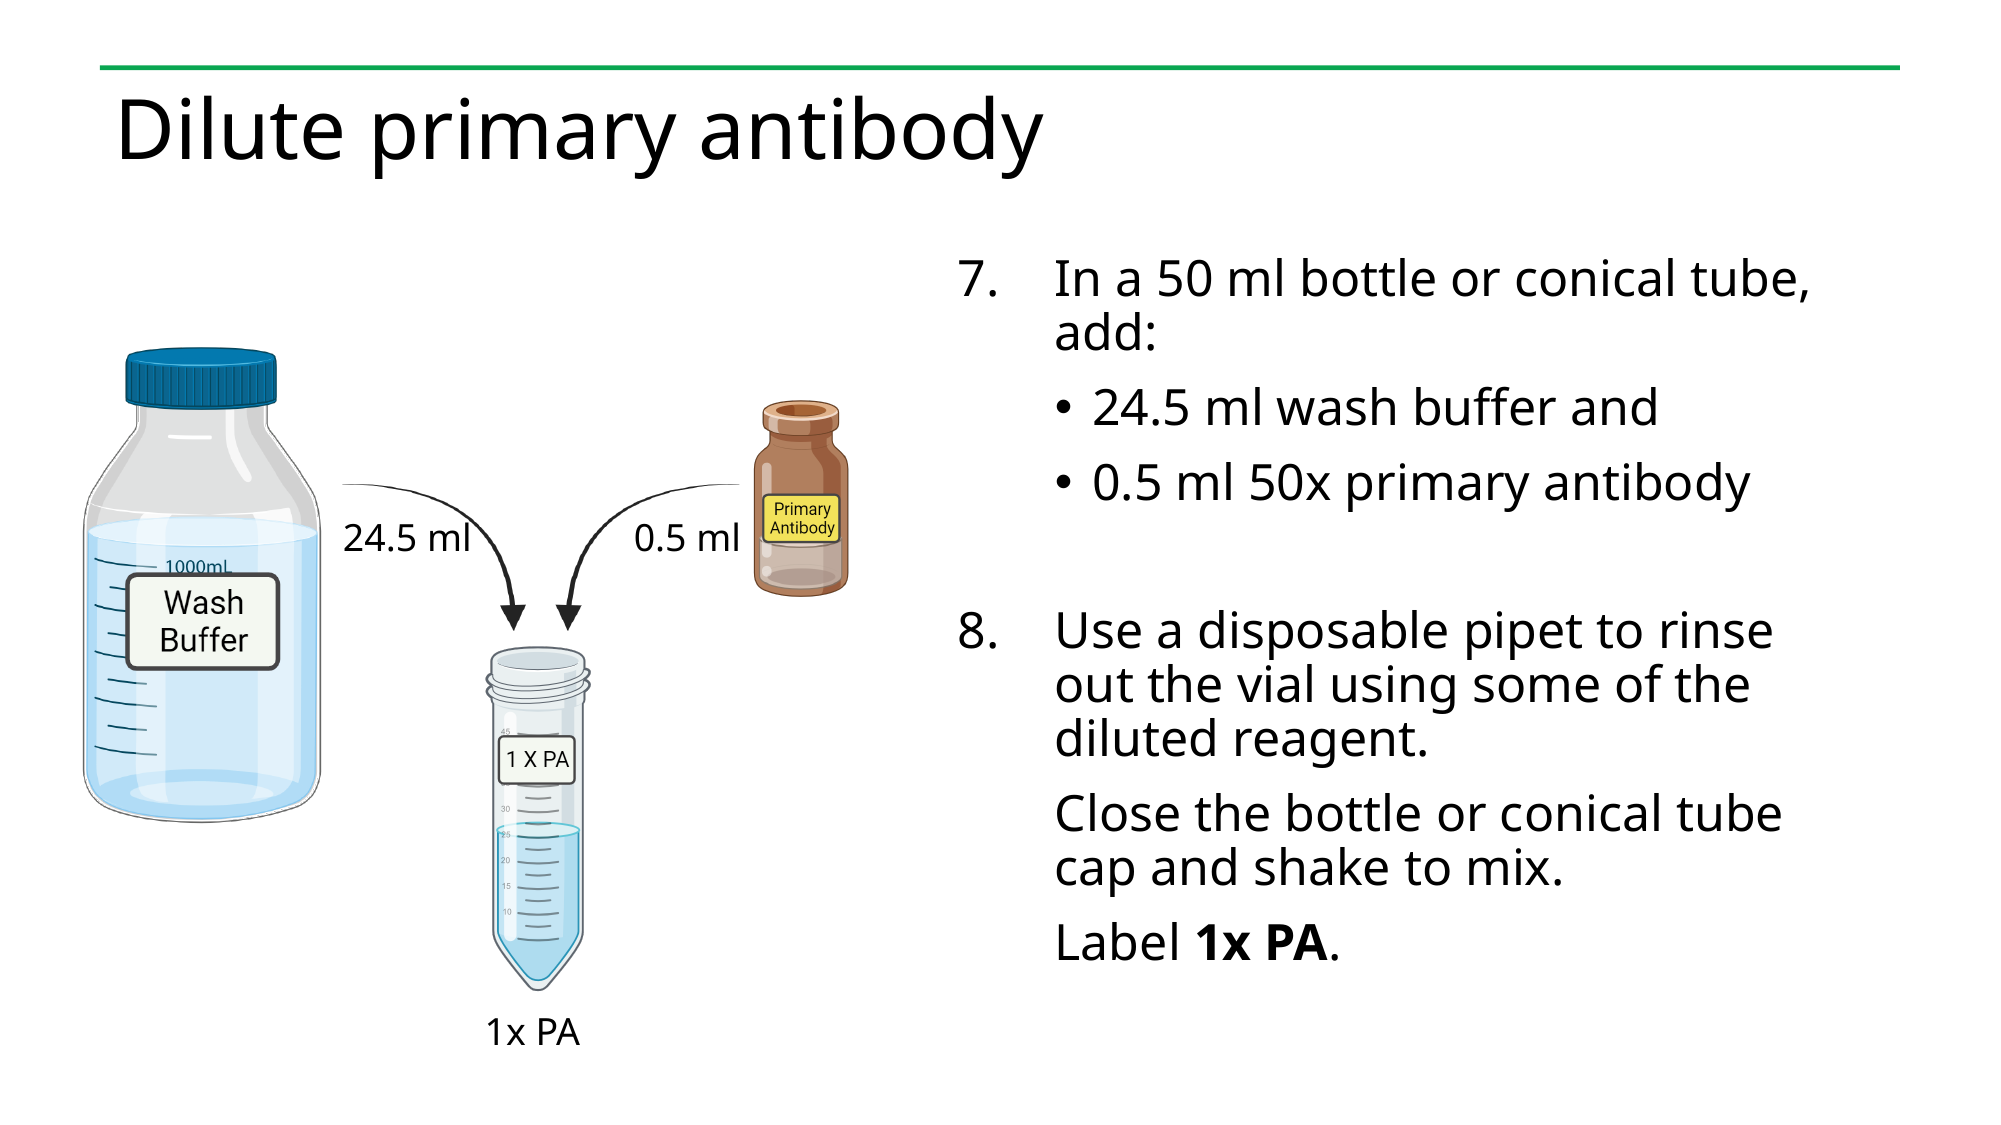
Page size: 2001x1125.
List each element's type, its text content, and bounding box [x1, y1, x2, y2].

text_box 8. [901, 598, 1015, 674]
text_box 0.5 ml [740, 506, 750, 566]
text_box 7. [901, 246, 1015, 321]
title Dilute primary antibody [99, 67, 1900, 198]
text_box 1x PA [469, 1000, 768, 1061]
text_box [466, 634, 608, 1032]
text_box In a 50 ml bottle or conical tube, add: 24.5 ml wash buffer and 0.5 ml 50x primary antibody [1040, 246, 1937, 960]
text_box Use a disposable pipet to rinse out the vial using some of the diluted reagent. Close the bottle or conical tube cap and shake to mix. Label 1x PA. [1040, 598, 1861, 984]
picture [63, 336, 532, 858]
picture [550, 465, 740, 635]
picture [750, 387, 860, 619]
